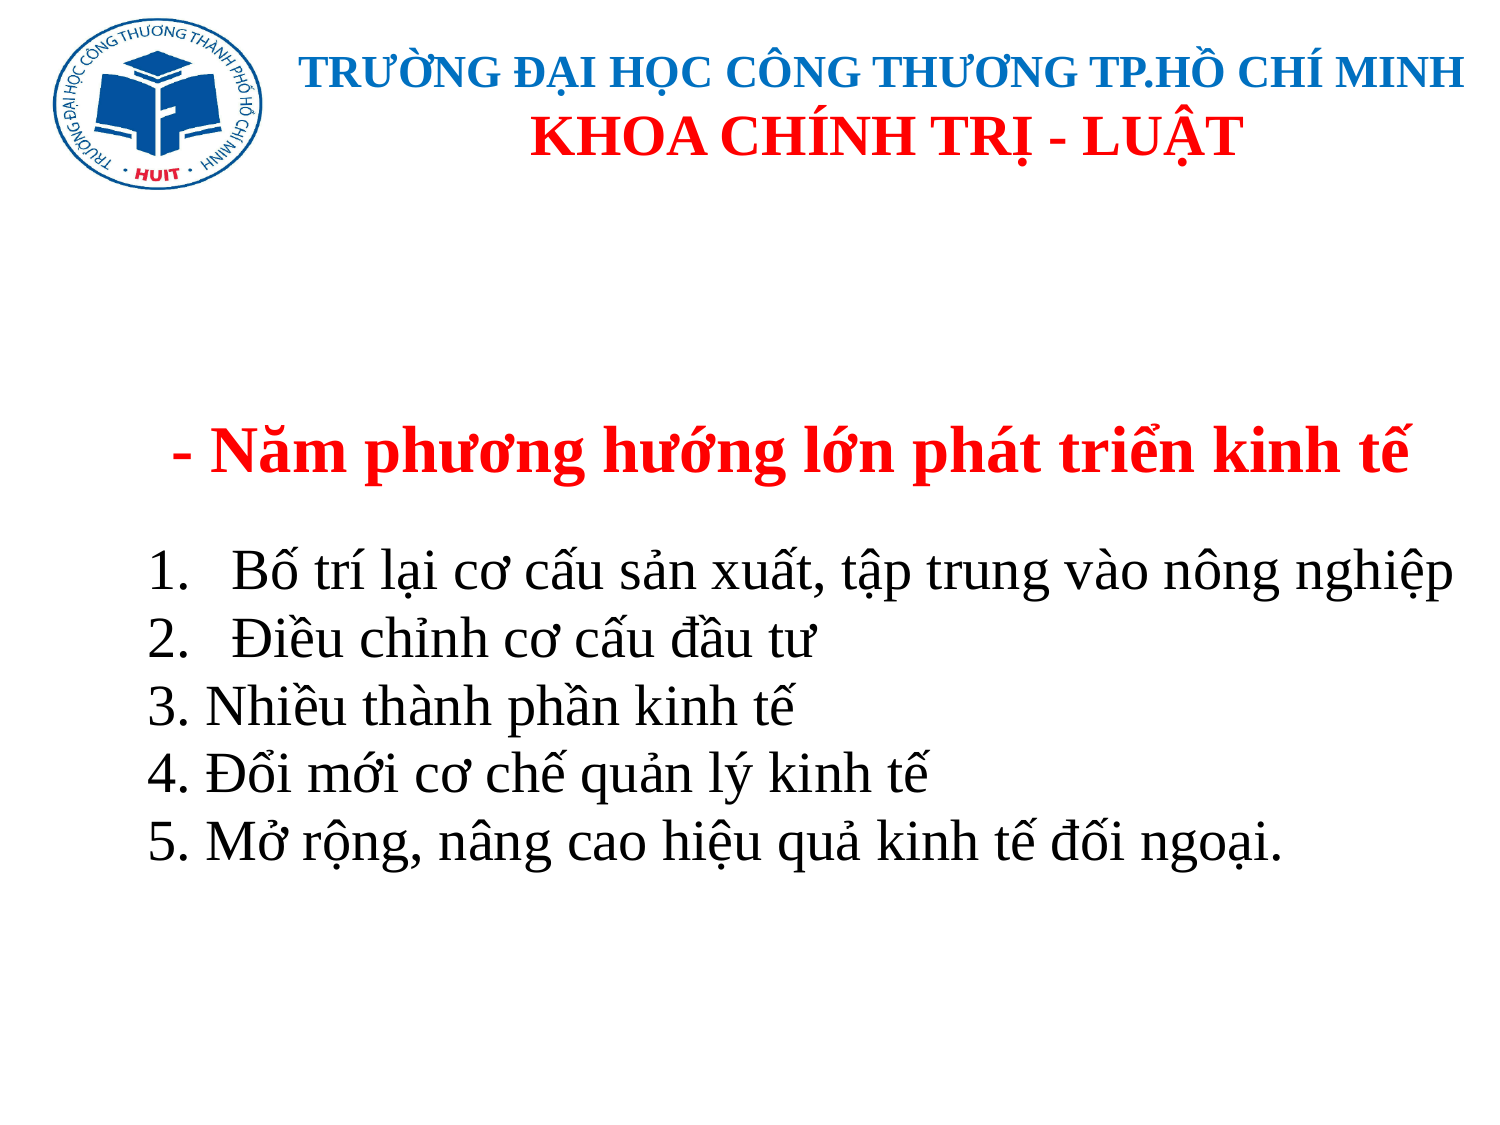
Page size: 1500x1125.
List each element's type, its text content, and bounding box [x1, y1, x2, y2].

title - Năm phương hướng lớn phát triển kinh tế [99, 339, 1484, 553]
picture [49, 16, 264, 192]
text_box TRƯỜNG ĐẠI HỌC CÔNG THƯƠNG TP.HỒ CHÍ MINH KHOA CHÍNH TRỊ - LUẬT [273, 0, 1500, 221]
list Bố trí lại cơ cấu sản xuất, tập trung vào nông nghiệp Điều chỉnh cơ cấu đầu tư 3. Nhiều thành phần kinh tế 4. Đổi mới cơ chế quản lý kinh tế 5. Mở rộng, nâng cao hiệu quả kinh tế đối ngoại. [132, 537, 1479, 1125]
